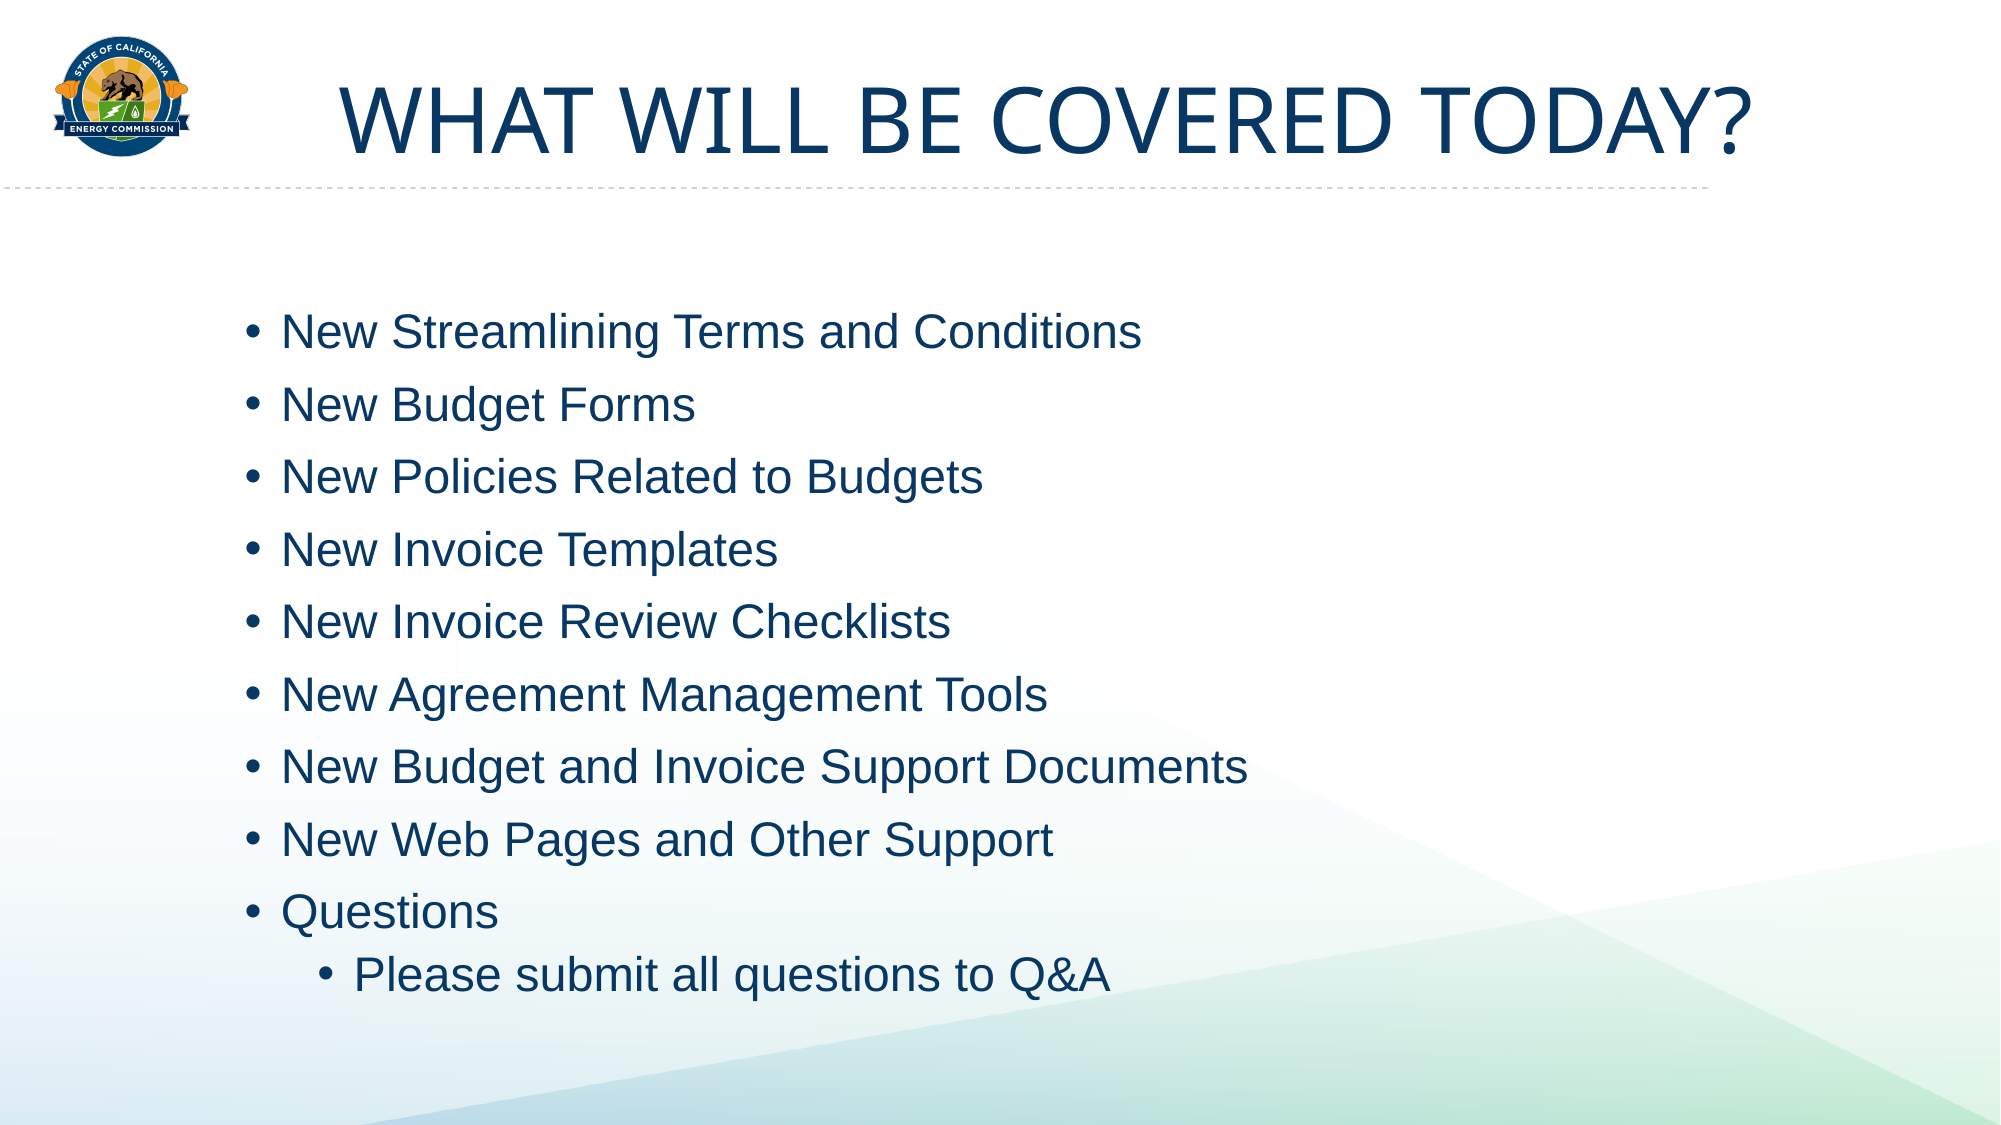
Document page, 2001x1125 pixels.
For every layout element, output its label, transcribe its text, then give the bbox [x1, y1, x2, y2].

picture [0, 0, 2001, 1125]
list New Streamlining Terms and Conditions New Budget Forms New Policies Related to Budgets New Invoice Templates New Invoice Review Checklists New Agreement Management Tools New Budget and Invoice Support Documents New Web Pages and Other Support Questions Please submit all questions to Q&A [229, 299, 1863, 1014]
title WHAT WILL BE COVERED TODAY? [229, 38, 1863, 210]
